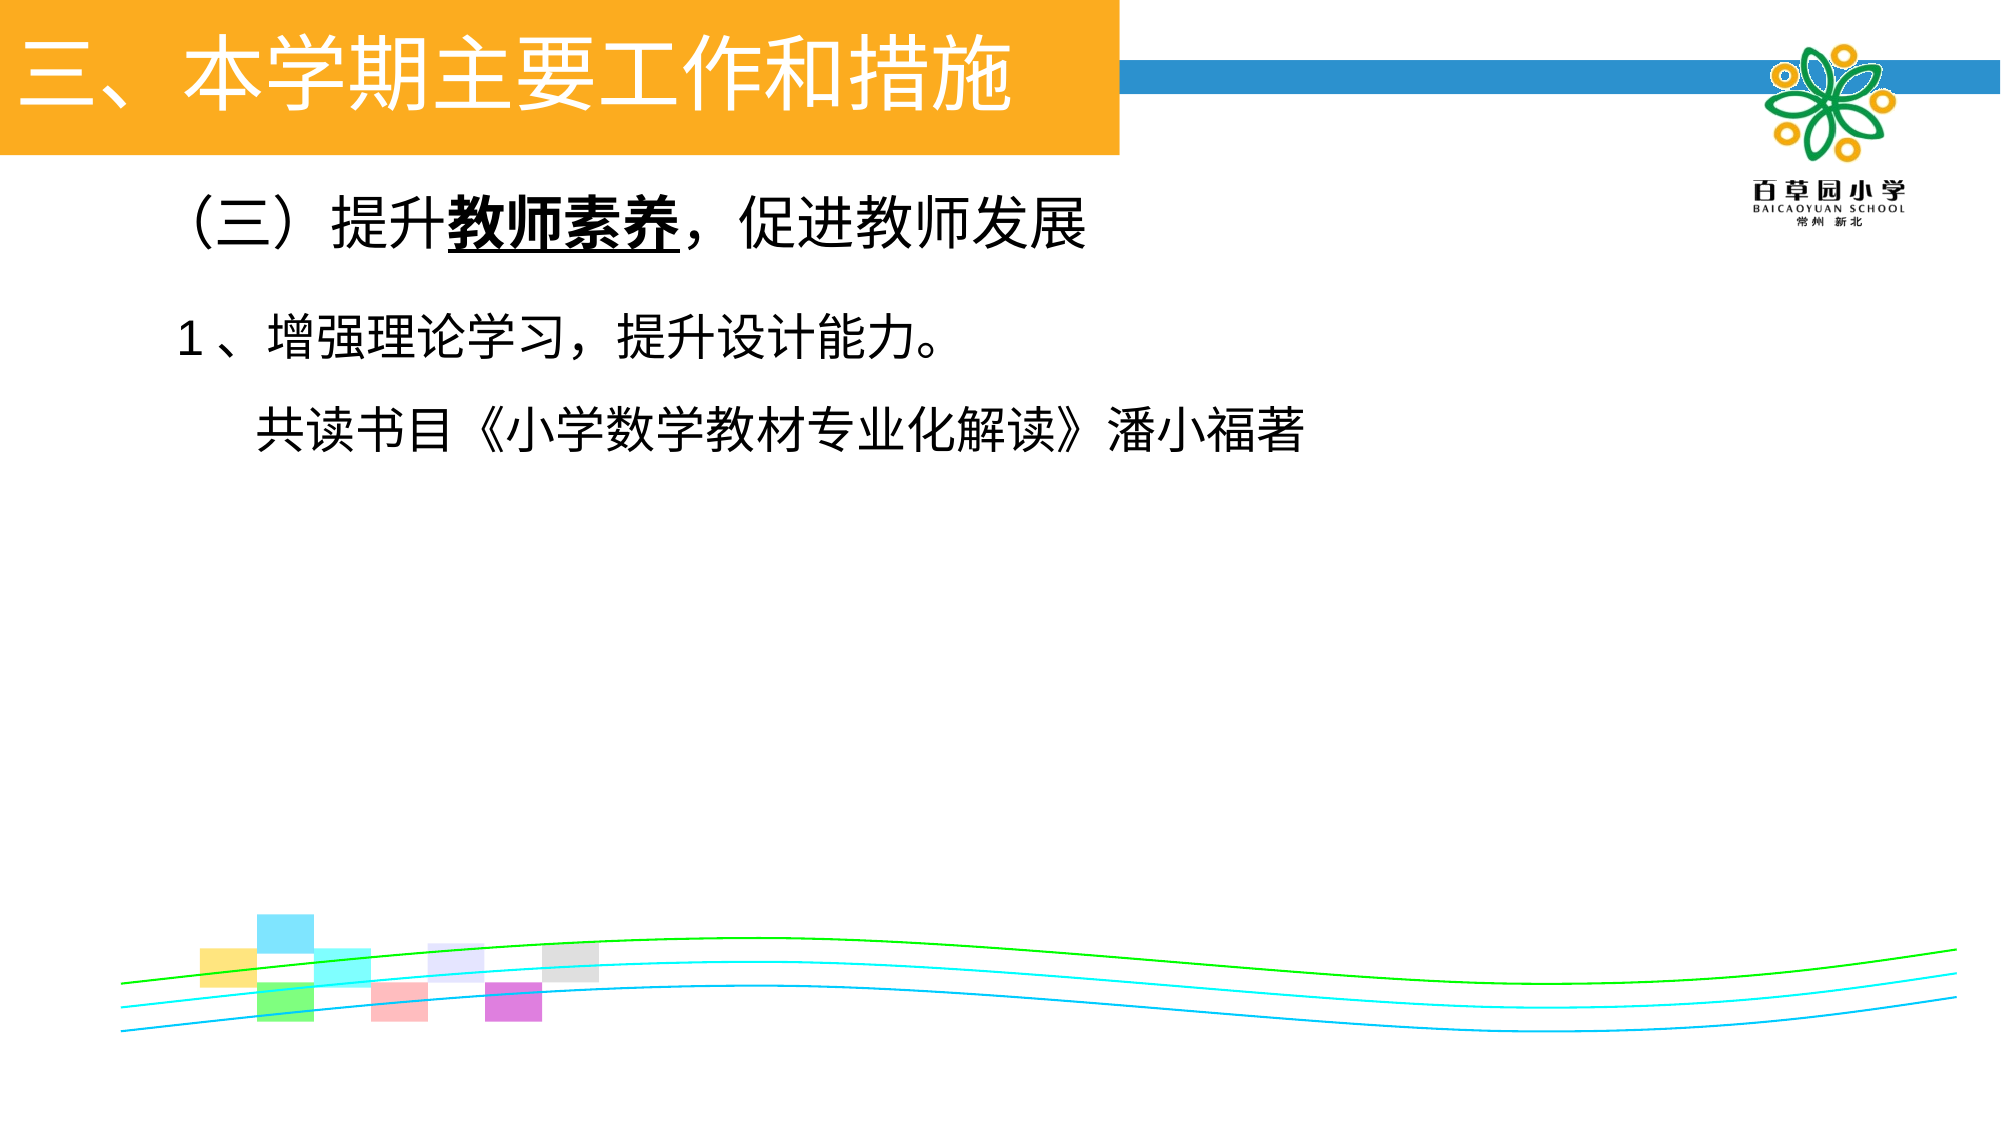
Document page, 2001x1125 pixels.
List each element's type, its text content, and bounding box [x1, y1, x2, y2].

text_box （三）提升教师素养，促进教师发展 [141, 178, 1241, 264]
picture [0, 0, 2001, 1125]
title 三、本学期主要工作和措施 [0, 0, 1119, 157]
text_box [120, 914, 1957, 1034]
list 1、增强理论学习，提升设计能力。 共读书目《小学数学教材专业化解读》潘小福著 [161, 286, 1839, 914]
